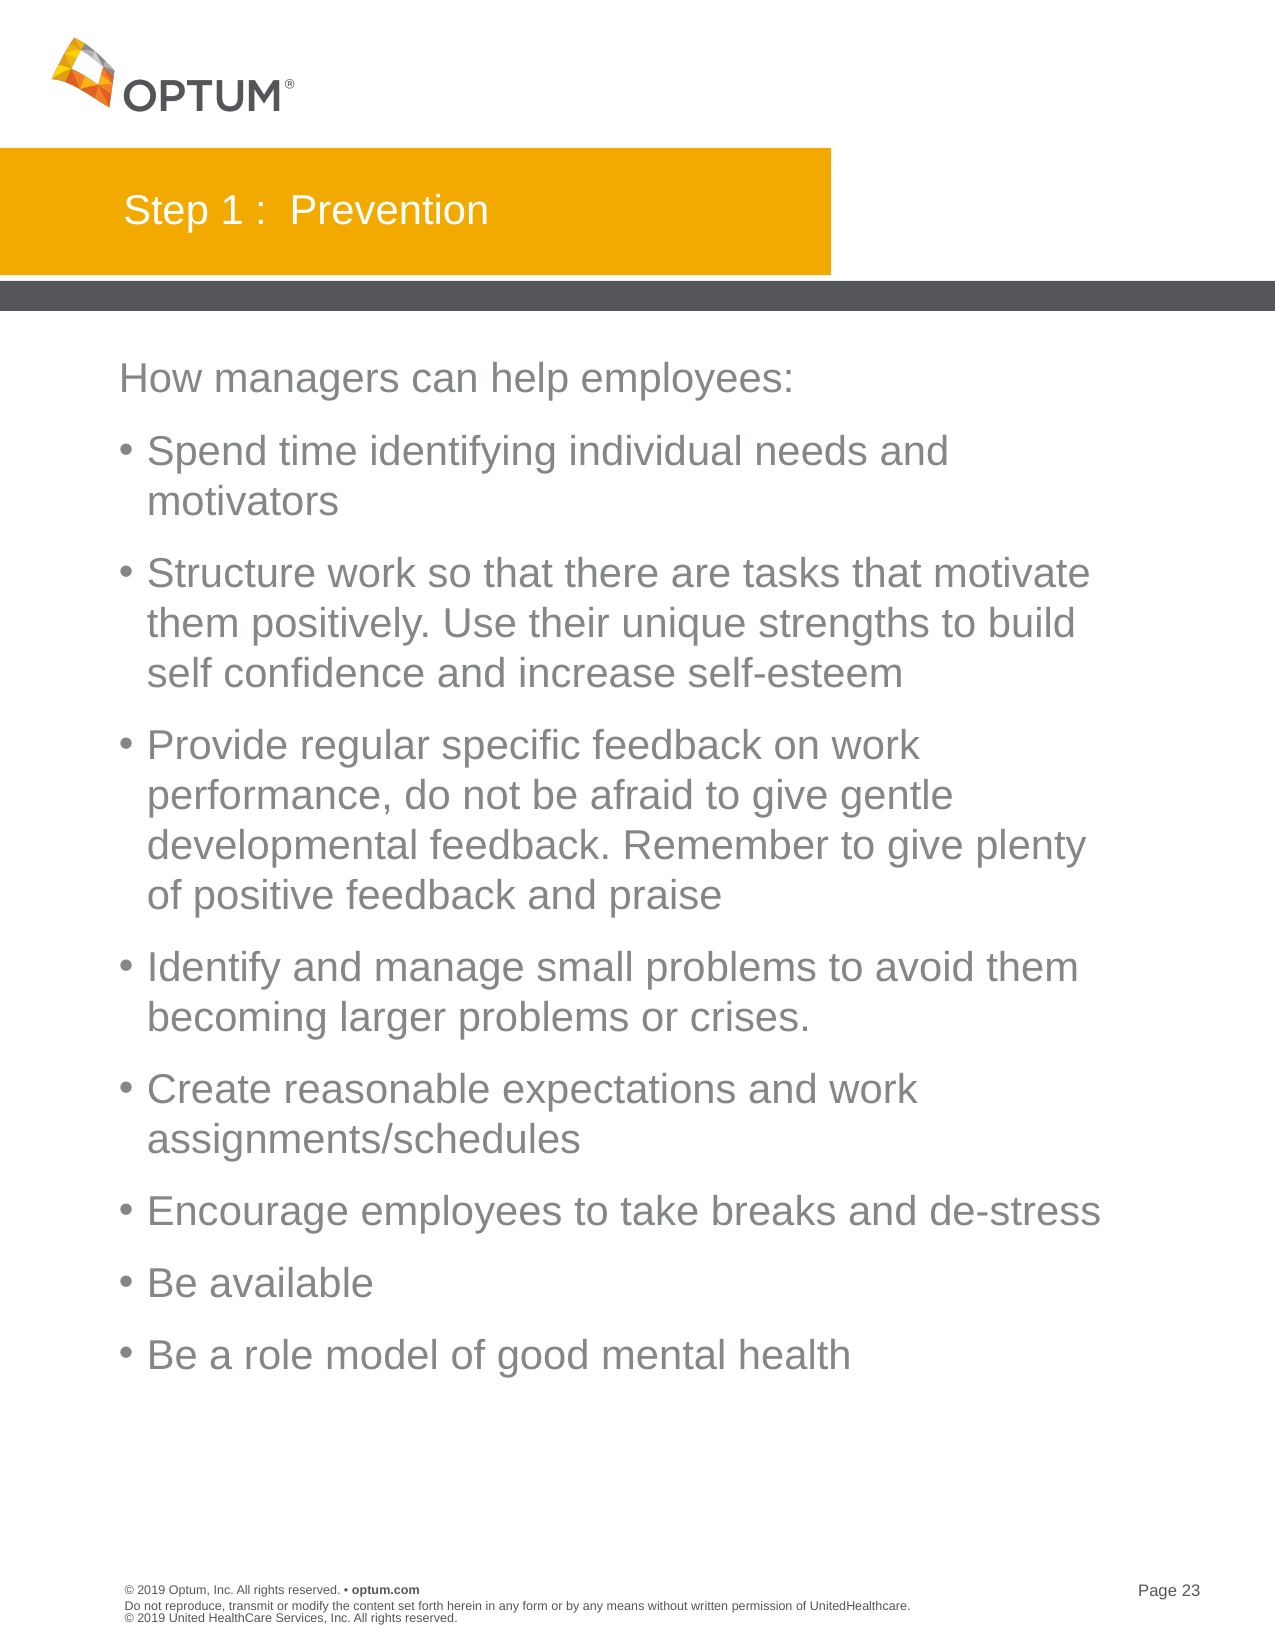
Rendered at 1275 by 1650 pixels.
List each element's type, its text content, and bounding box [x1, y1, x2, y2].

footer Do not reproduce, transmit or modify the content set forth herein in any form or by any means without written permission of UnitedHealthcare. © 2019 United HealthCare Services, Inc. All rights reserved. [124, 1597, 919, 1628]
title Step 1 : Prevention [123, 188, 799, 254]
picture [27, 13, 319, 136]
text_box How managers can help employees: Spend time identifying individual needs and motivators Structure work so that there are tasks that motivate them positively. Use their unique strengths to build self confidence and increase self-esteem Provide regular specific feedback on work performance, do not be afraid to give gentle developmental feedback. Remember to give plenty of positive feedback and praise Identify and manage small problems to avoid them becoming larger problems or crises. Create reasonable expectations and work assignments/schedules Encourage employees to take breaks and de-stress Be available Be a role model of good mental health [104, 347, 1137, 1527]
